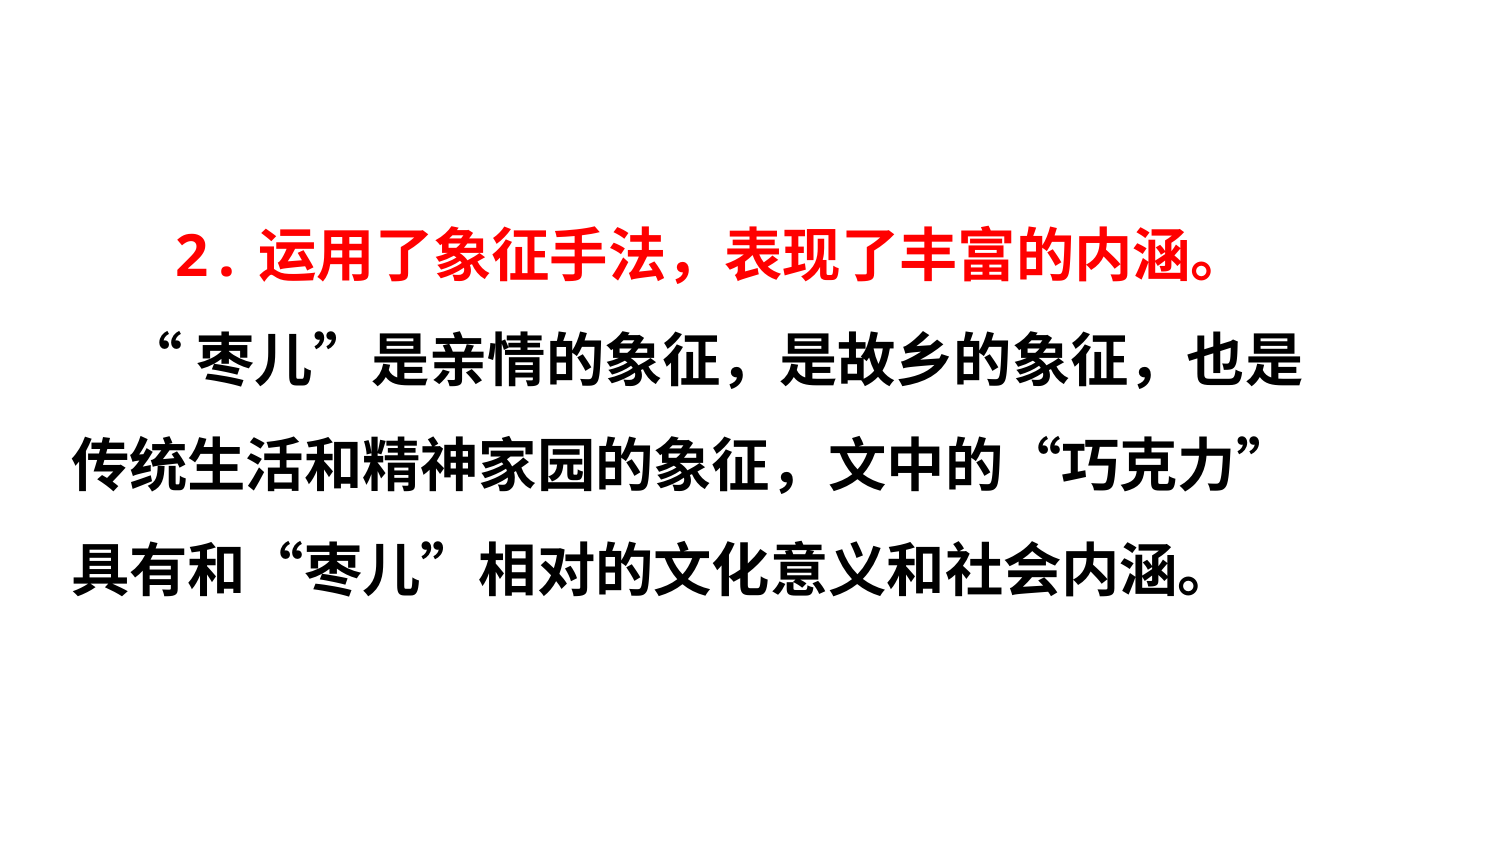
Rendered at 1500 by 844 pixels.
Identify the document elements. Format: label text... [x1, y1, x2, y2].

text_box 2.运用了象征手法，表现了丰富的内涵。 “枣儿”是亲情的象征，是故乡的象征，也是传统生活和精神家园的象征，文中的“巧克力”具有和“枣儿”相对的文化意义和社会内涵。 [56, 175, 1368, 610]
